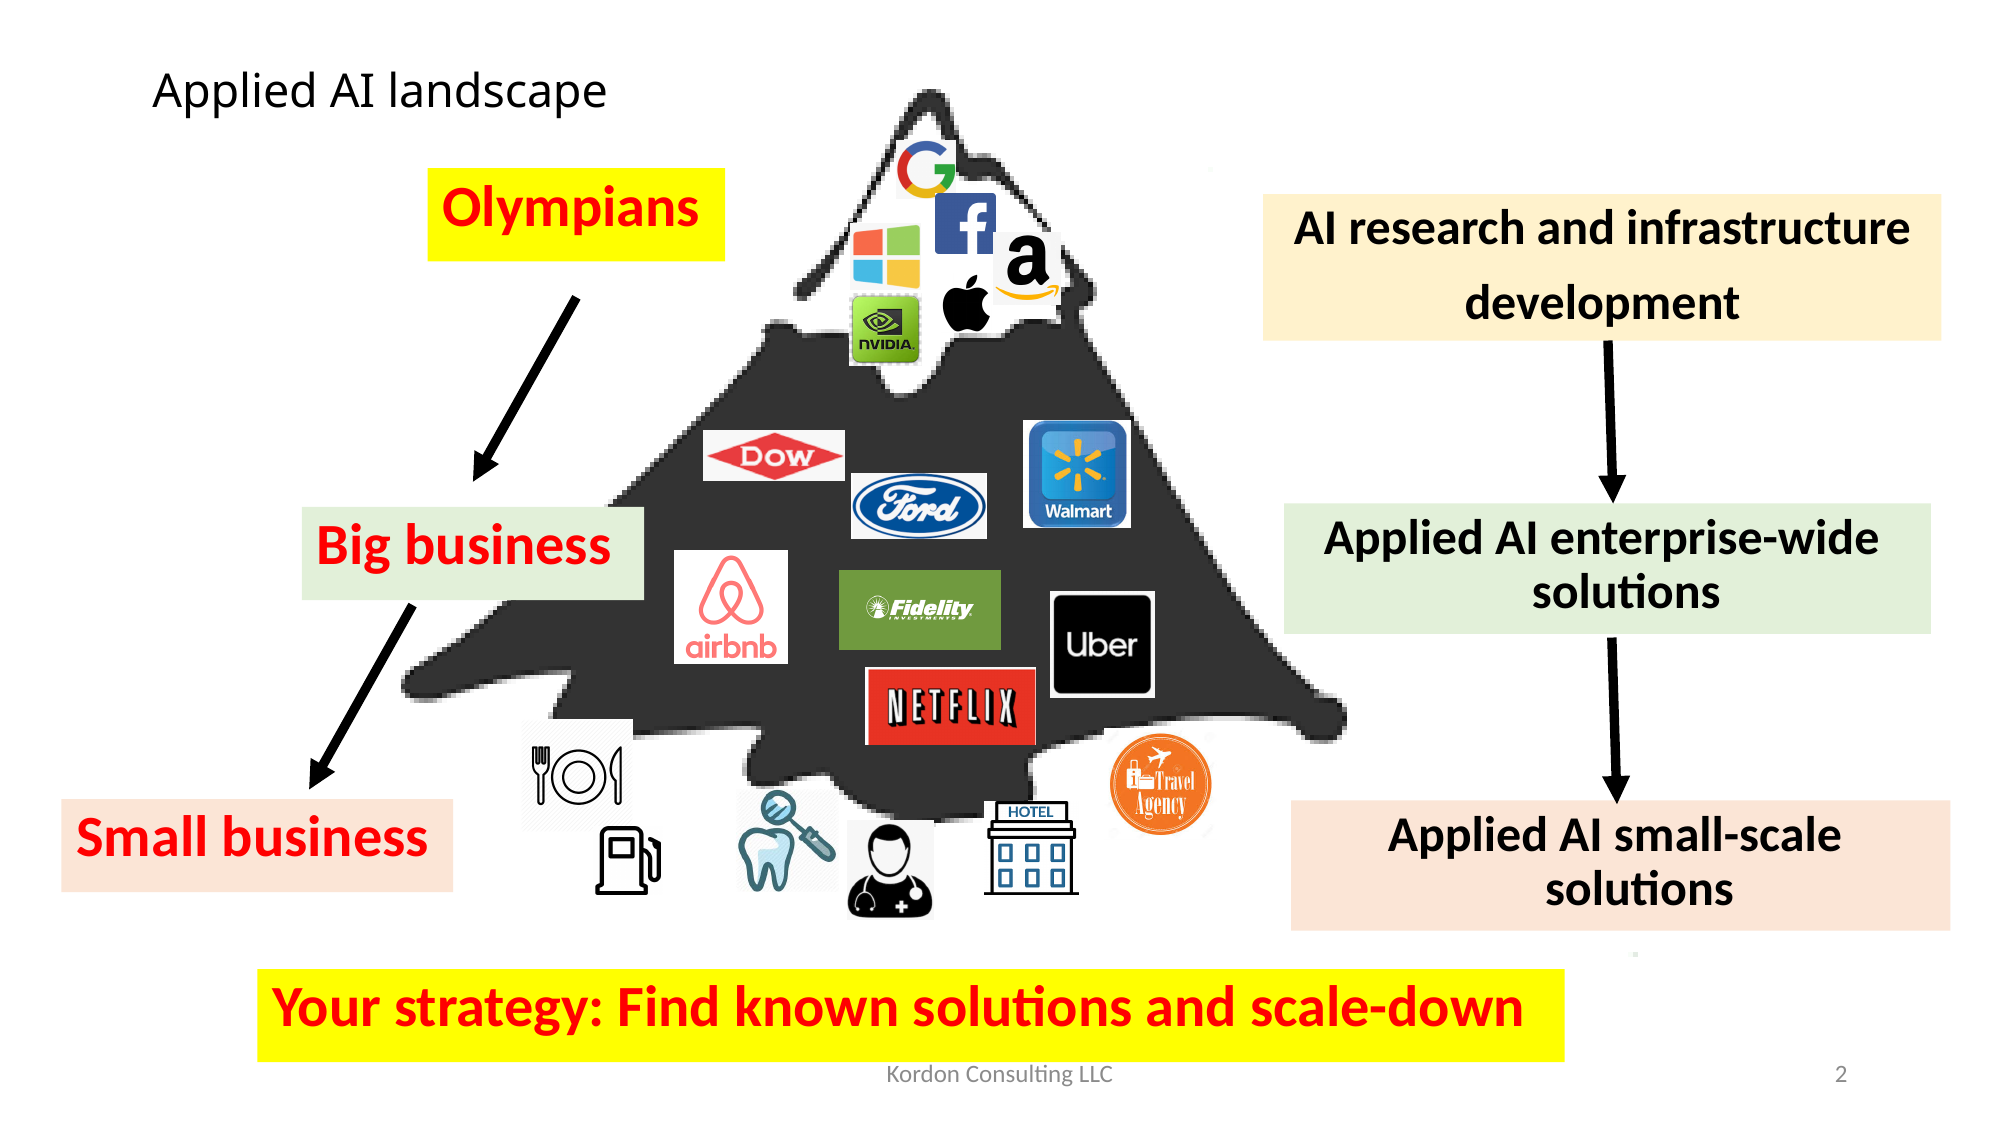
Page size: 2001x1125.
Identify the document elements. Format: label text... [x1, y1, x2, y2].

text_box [309, 604, 413, 790]
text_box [1263, 194, 1951, 931]
text_box Small business [61, 799, 401, 893]
title Applied AI landscape [137, 59, 1863, 126]
footer Kordon Consulting LLC [662, 1063, 1338, 1103]
slide_number 2 [1412, 1042, 1863, 1103]
picture [401, 89, 1638, 957]
text_box Big business [301, 506, 401, 601]
text_box Your strategy: Find known solutions and scale-down [257, 969, 1565, 1063]
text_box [472, 297, 577, 482]
